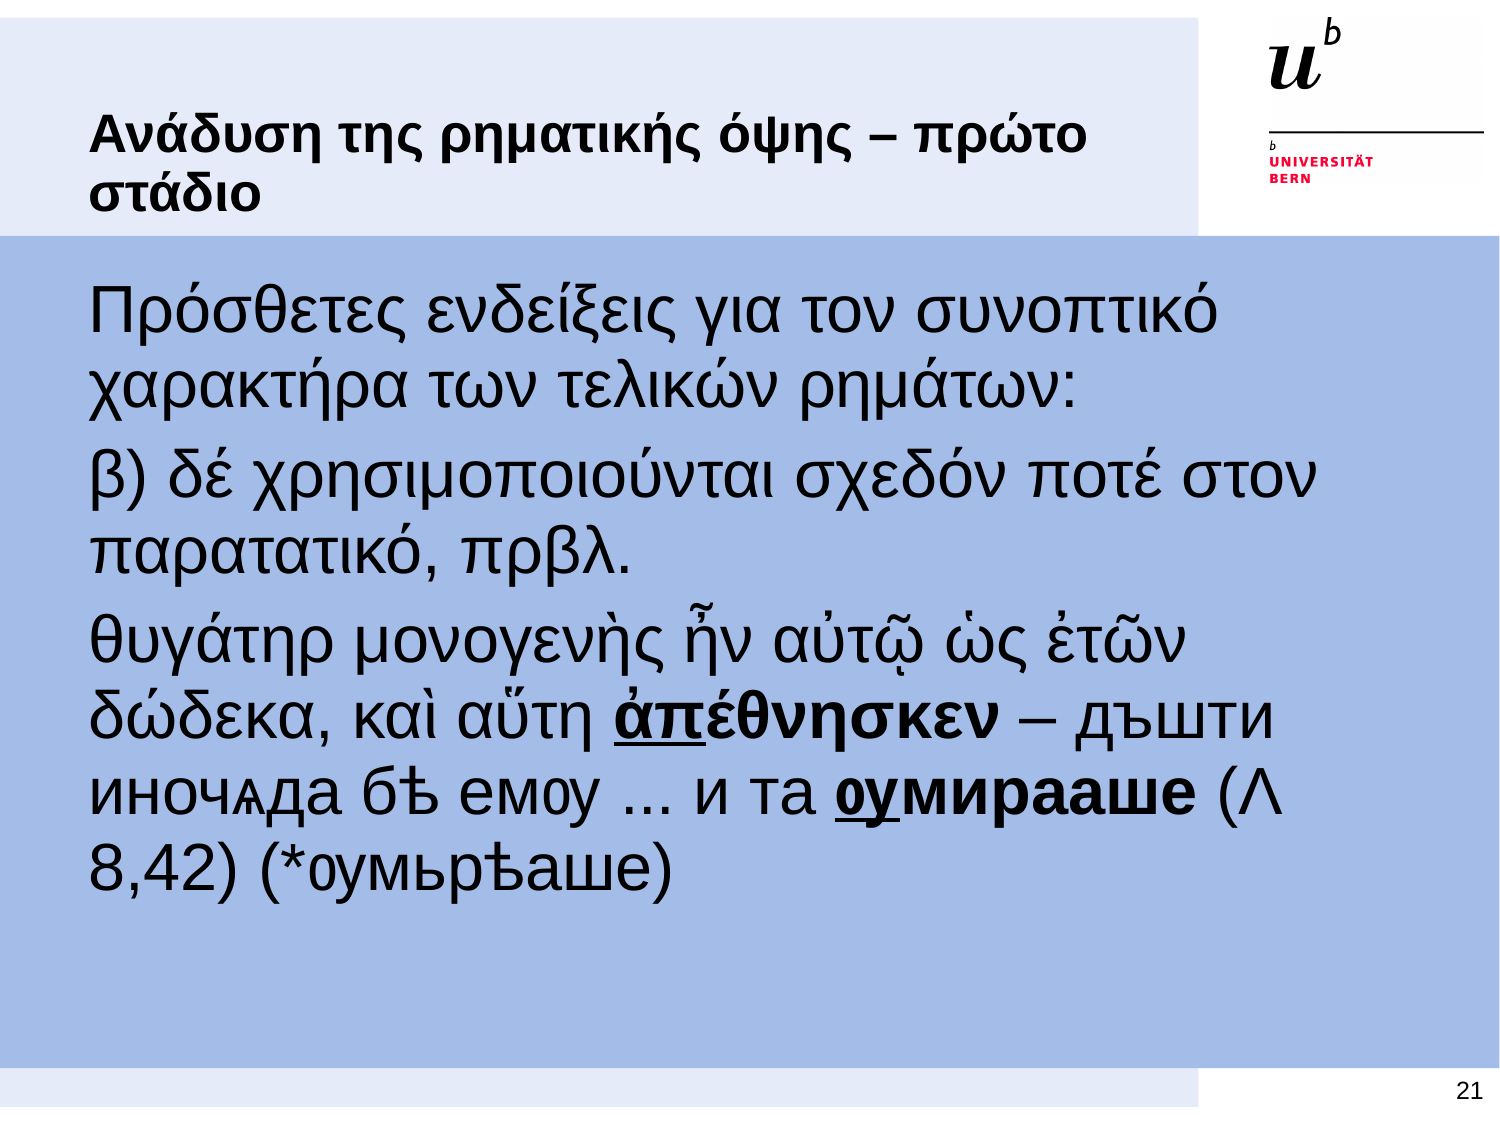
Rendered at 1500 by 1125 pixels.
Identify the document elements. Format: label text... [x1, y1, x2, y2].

list Πρόσθετες ενδείξεις για τον συνοπτικό χαρακτήρα των τελικών ρημάτων: β) δέ χρησιμοποιούνται σχεδόν ποτέ στον παρατατικό, πρβλ. θυγάτηρ μονογενὴς ἦν αὐτῷ ὡς ἐτῶν δώδεκα, καὶ αὕτη ἀπέθνησκεν – дъшти иночѧда б­ѣ емѹ ... и та ѹмирааше (Λ 8,42) (*ѹмьрѣаше) [88, 271, 1411, 1010]
title Ανάδυση της ρηματικής όψης – πρώτο στάδιο [88, 106, 1175, 241]
slide_number 21 [1425, 1074, 1485, 1104]
picture [1269, 17, 1484, 183]
